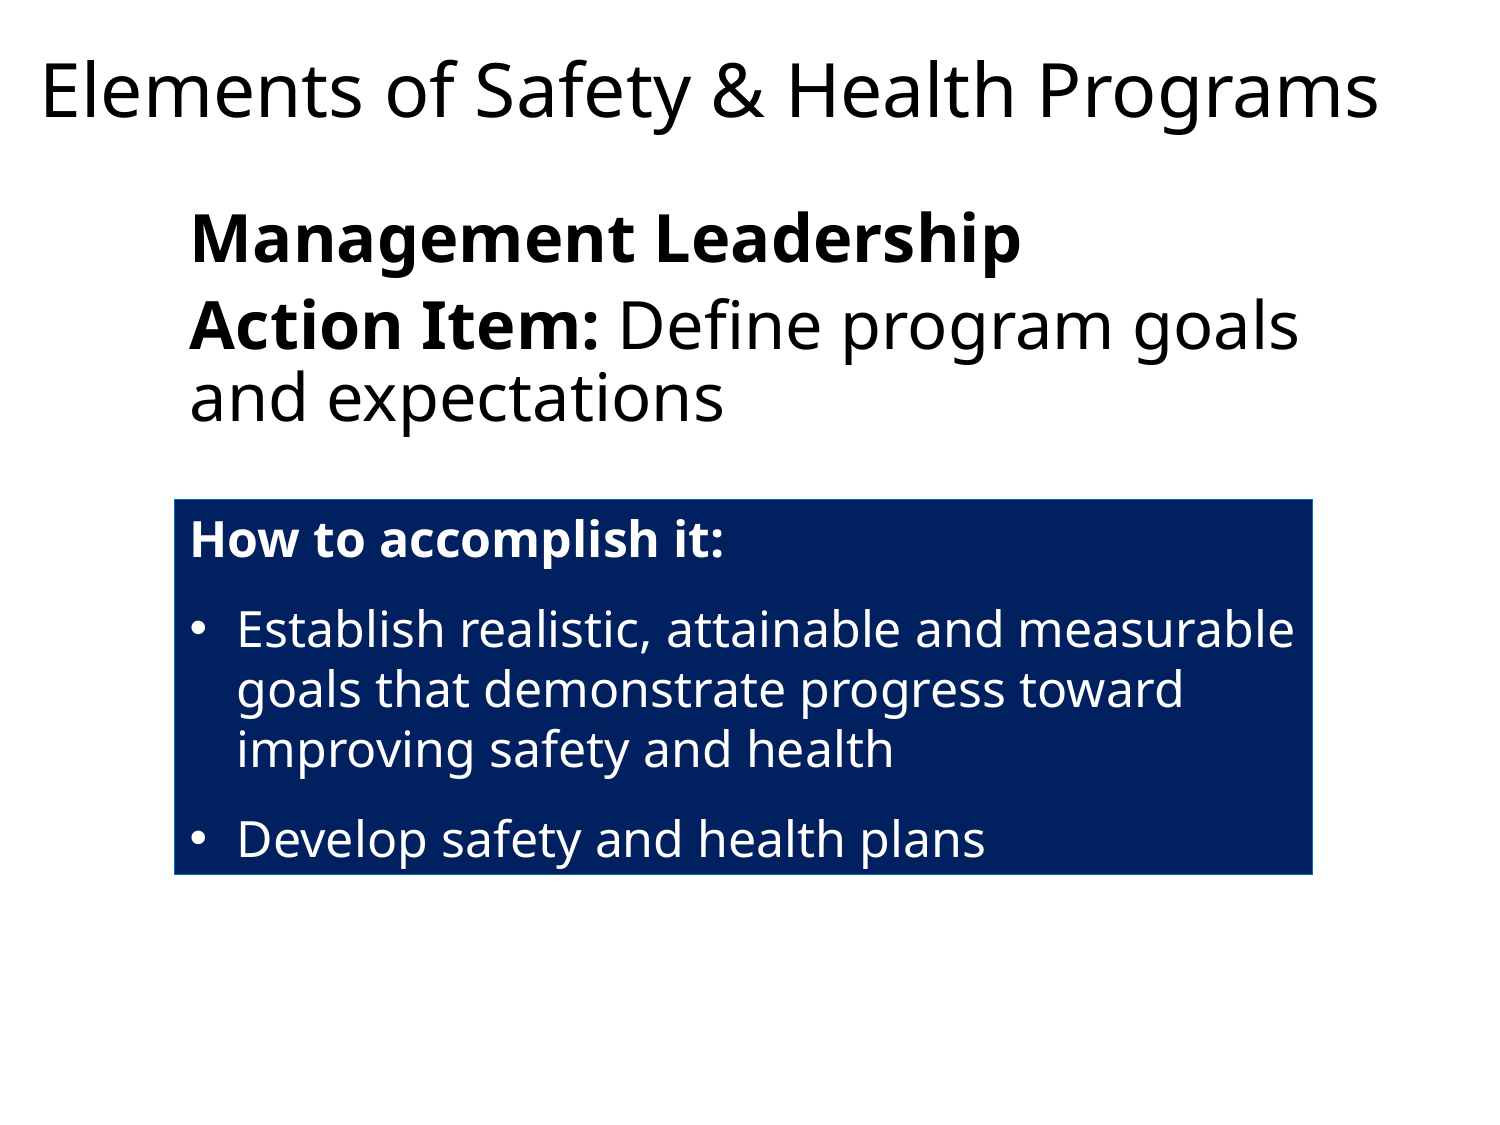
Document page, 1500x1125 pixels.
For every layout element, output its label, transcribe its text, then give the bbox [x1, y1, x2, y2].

list Management Leadership Action Item: Define program goals and expectations [174, 197, 1413, 650]
title Elements of Safety & Health Programs [24, 24, 1500, 163]
text_box How to accomplish it: Establish realistic, attainable and measurable goals that demonstrate progress toward improving safety and health Develop safety and health plans [174, 499, 1313, 875]
